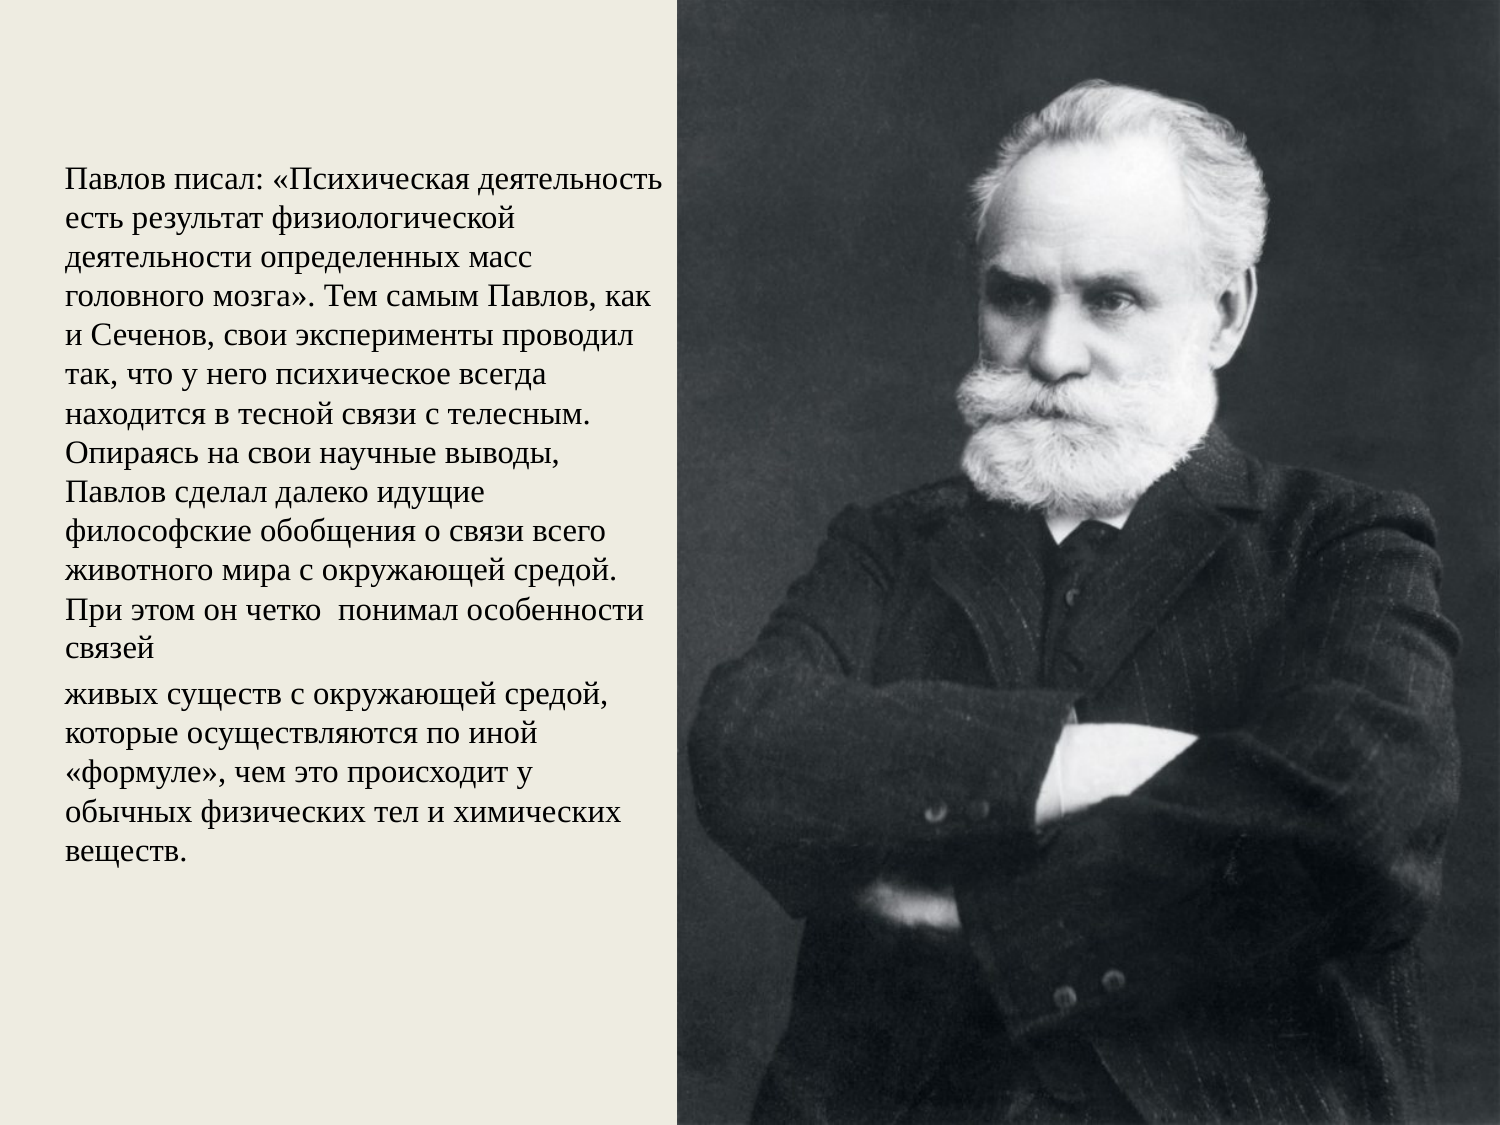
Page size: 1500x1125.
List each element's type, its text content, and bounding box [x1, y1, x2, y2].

list Павлов писал: «Психическая деятельность есть результат физиологической деятельности определенных масс головного мозга». Тем самым Павлов, как и Сеченов, свои эксперименты проводил так, что у него психическое всегда находится в тесной связи с телесным. Опираясь на свои научные выводы, Павлов сделал далеко идущие философские обобщения о связи всего животного мира с окружающей средой. При этом он четко понимал особенности связей живых существ с окружающей средой, которые осуществляются по иной «формуле», чем это происходит у обычных физических тел и химических веществ. [0, 149, 671, 923]
picture [676, 0, 1500, 1125]
